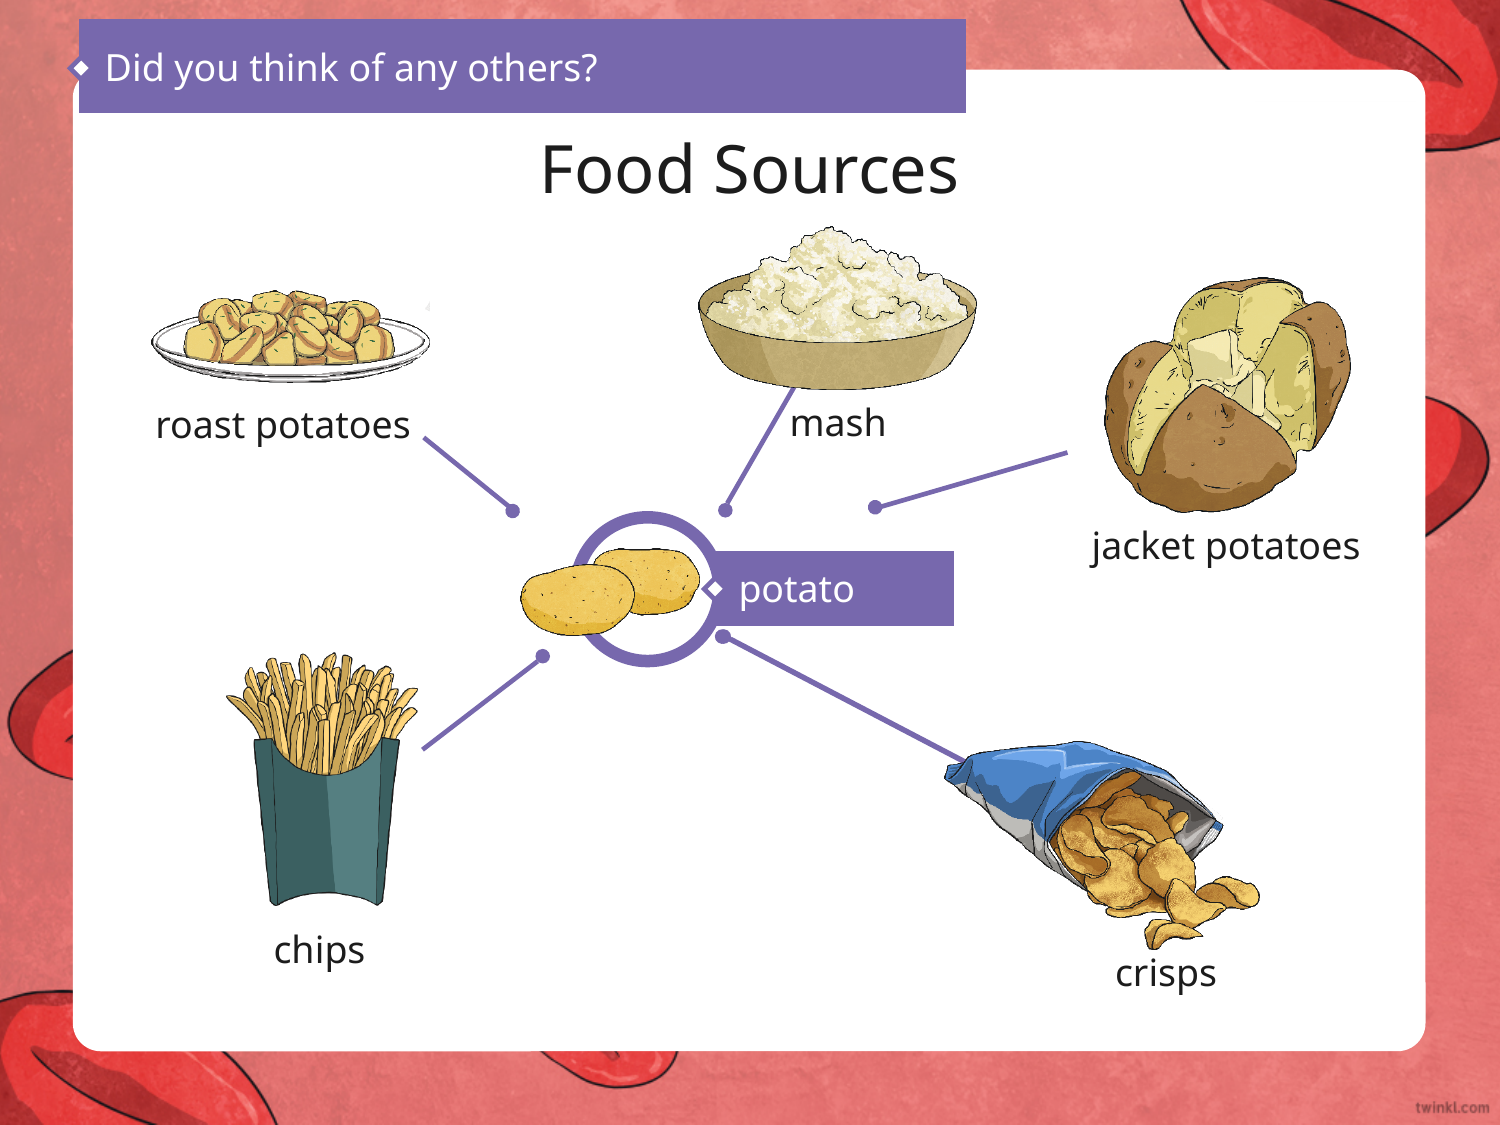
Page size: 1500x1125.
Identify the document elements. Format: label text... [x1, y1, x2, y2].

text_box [926, 398, 1011, 590]
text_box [73, 21, 964, 111]
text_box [944, 741, 1313, 1007]
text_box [520, 517, 926, 662]
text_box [427, 436, 516, 531]
text_box Food Sources [123, 119, 1255, 215]
picture [0, 0, 1500, 1125]
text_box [665, 343, 852, 504]
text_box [1011, 517, 1101, 662]
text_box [1080, 277, 1373, 580]
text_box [692, 226, 985, 457]
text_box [714, 567, 1043, 815]
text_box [173, 652, 466, 984]
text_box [136, 290, 430, 459]
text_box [435, 635, 537, 763]
